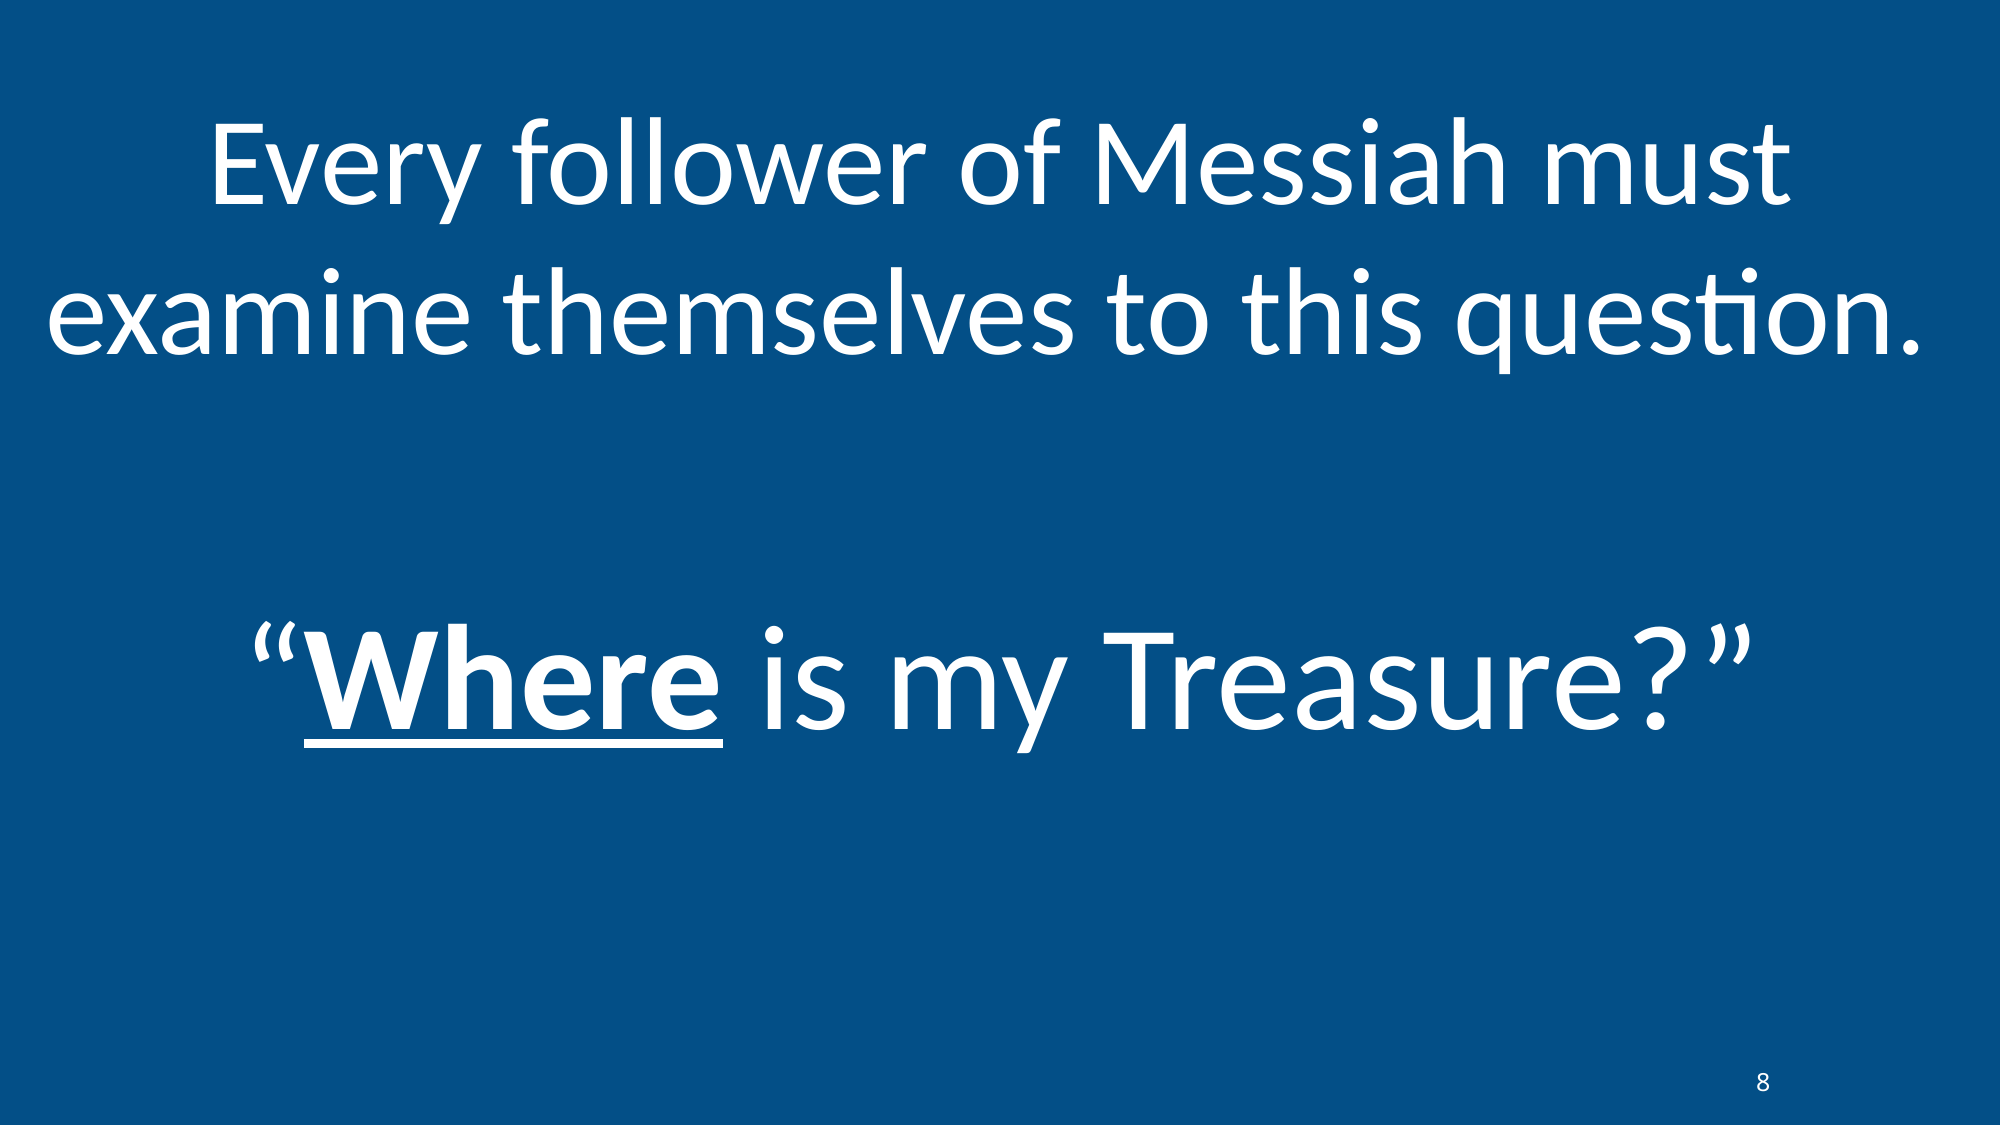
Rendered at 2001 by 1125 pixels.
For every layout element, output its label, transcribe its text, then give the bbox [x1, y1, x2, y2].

text_box Every follower of Messiah must examine themselves to this question. “Where is my Treasure?” [25, 71, 1977, 767]
slide_number 8 [1748, 1053, 1904, 1114]
